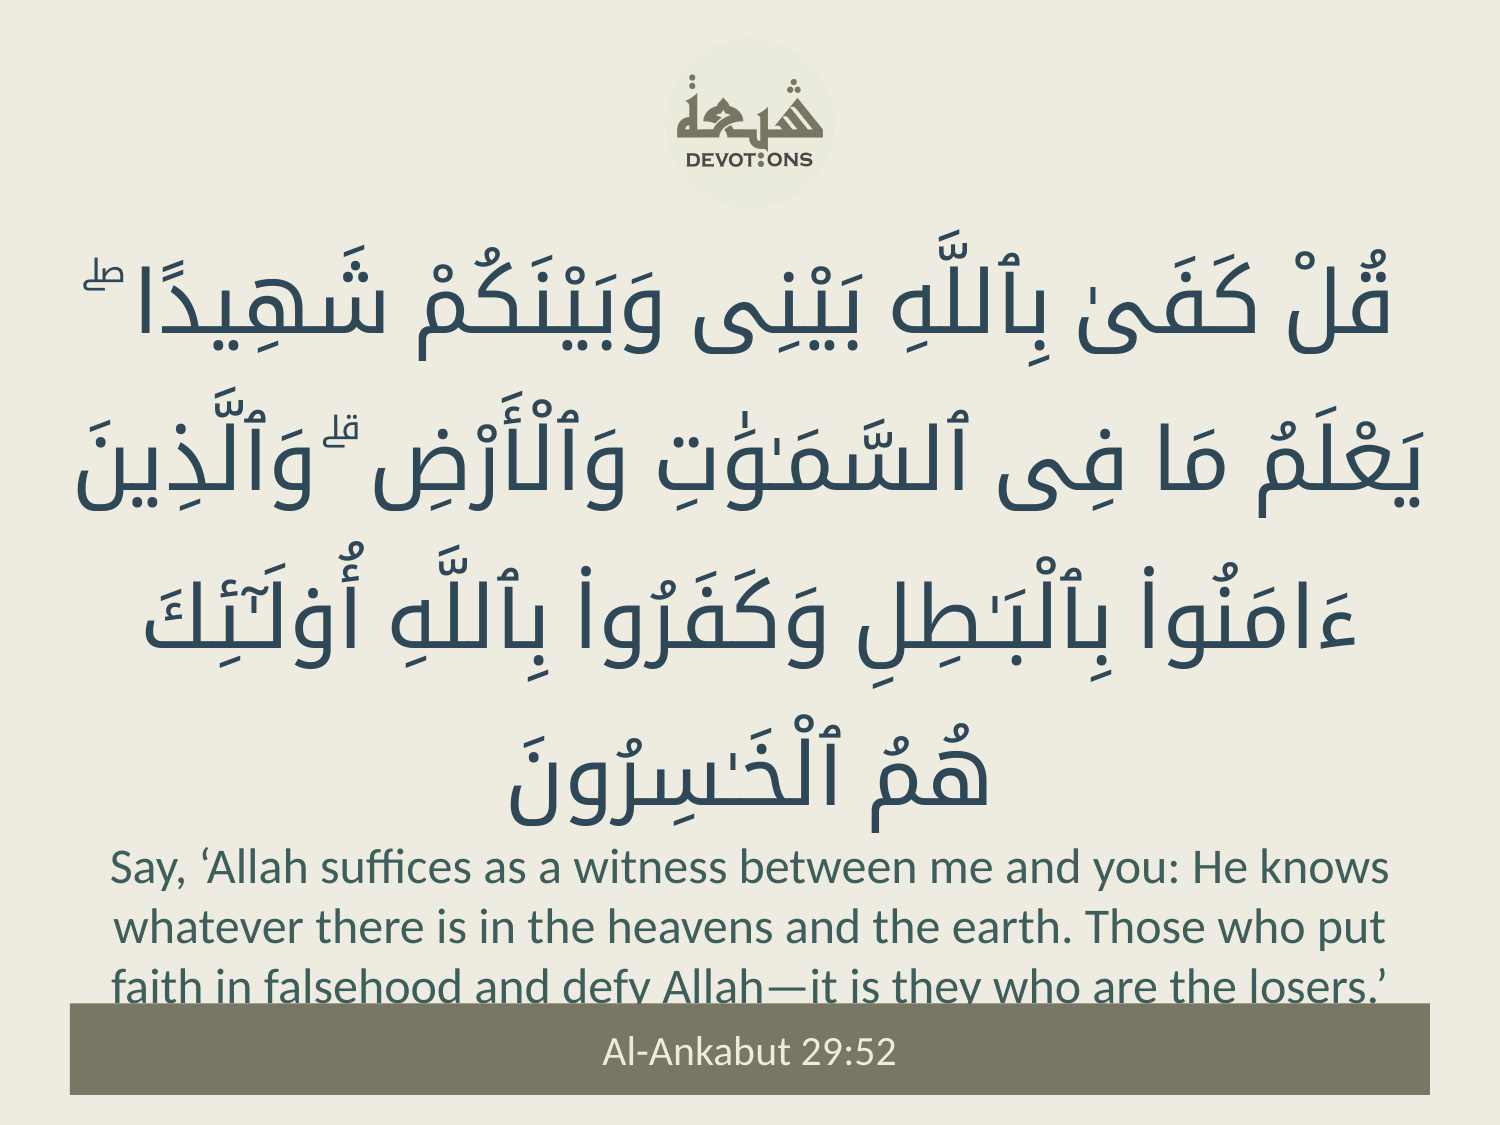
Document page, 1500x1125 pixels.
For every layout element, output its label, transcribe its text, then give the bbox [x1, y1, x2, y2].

list Al-Ankabut 29:52 [69, 1003, 1430, 1095]
picture [656, 29, 844, 203]
list قُلْ كَفَىٰ بِٱللَّهِ بَيْنِى وَبَيْنَكُمْ شَهِيدًا ۖ يَعْلَمُ مَا فِى ٱلسَّمَـٰوَٰتِ وَٱلْأَرْضِ ۗ وَٱلَّذِينَ ءَامَنُوا۟ بِٱلْبَـٰطِلِ وَكَفَرُوا۟ بِٱللَّهِ أُو۟لَـٰٓئِكَ هُمُ ٱلْخَـٰسِرُونَ Say, ‘Allah suffices as a witness between me and you: He knows whatever there is in the heavens and the earth. Those who put faith in falsehood and defy Allah—it is they who are the losers.’ [69, 203, 1430, 1003]
